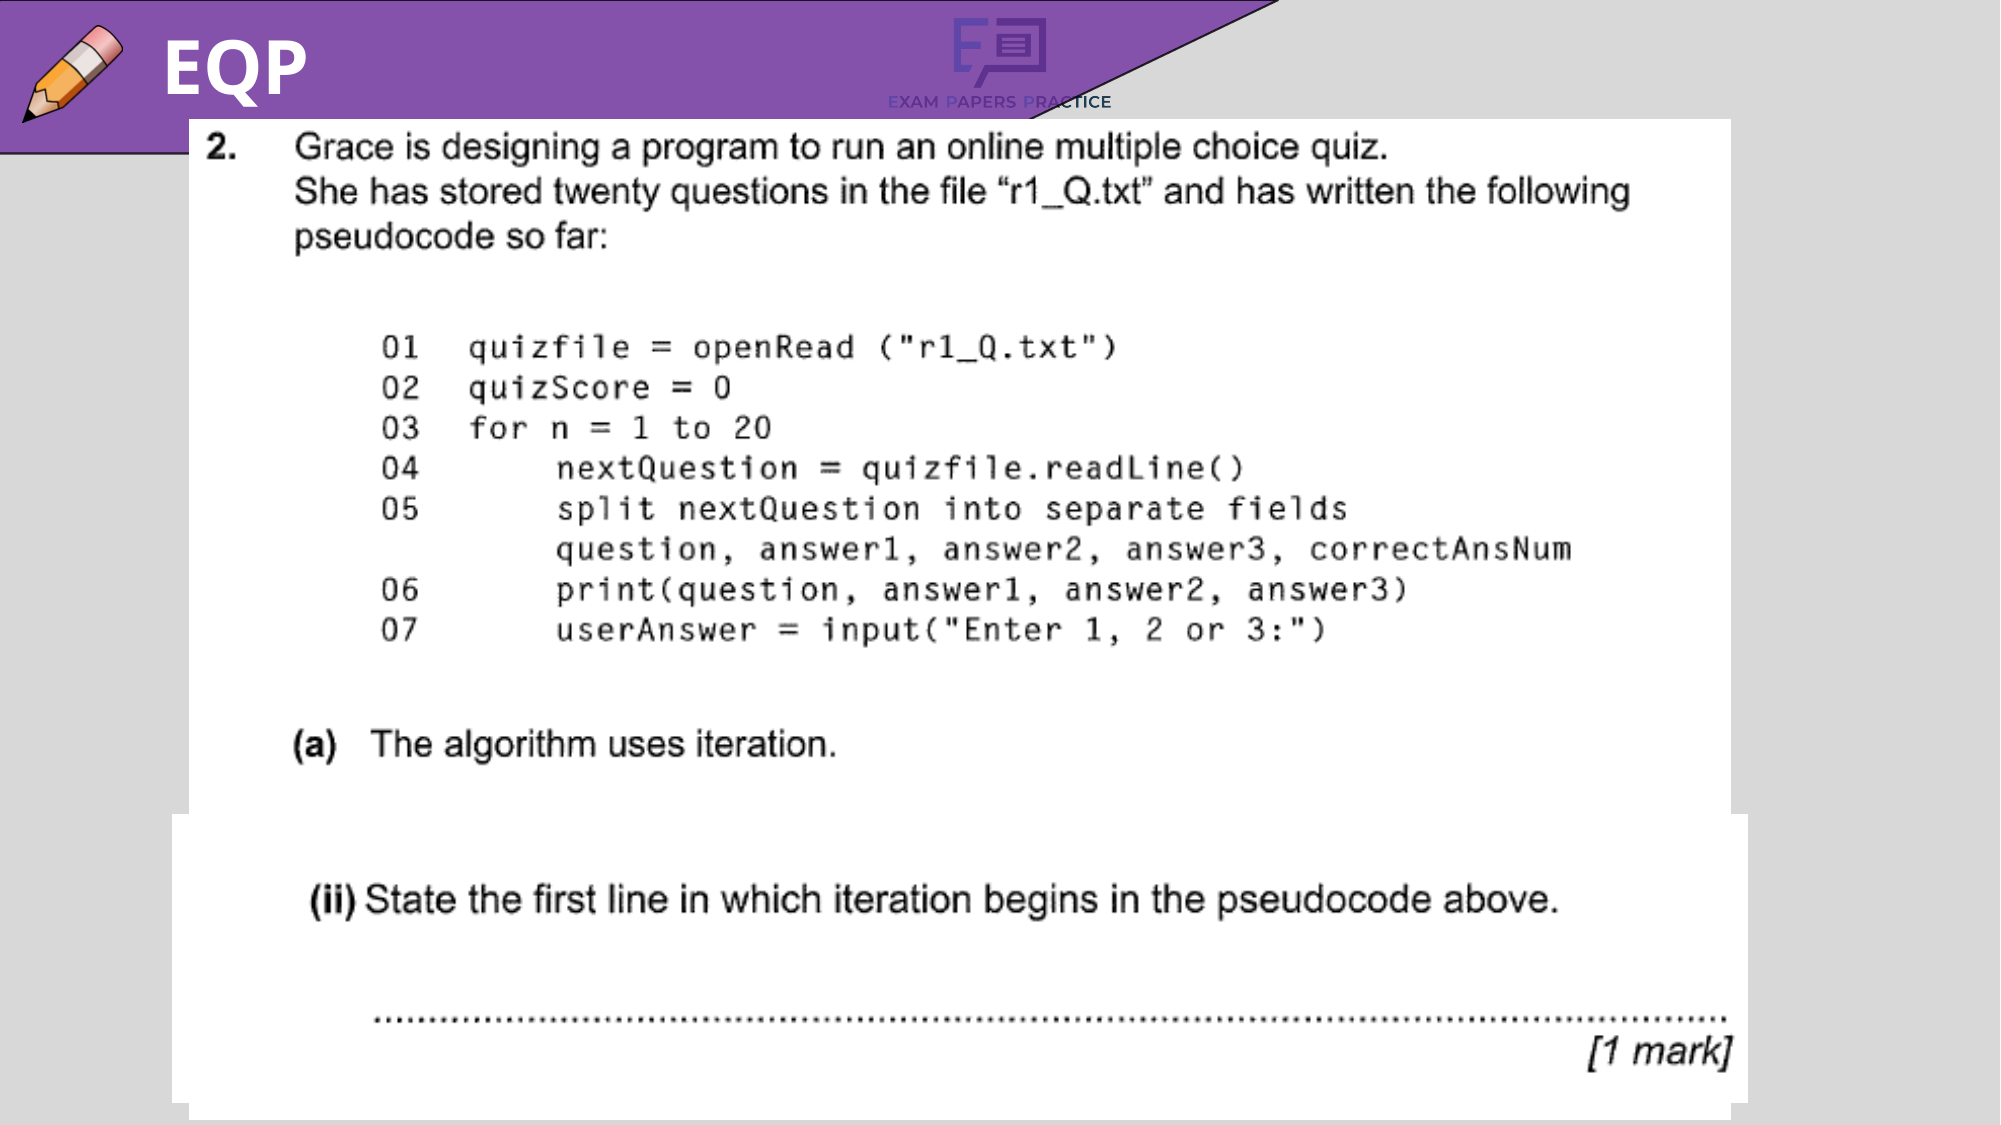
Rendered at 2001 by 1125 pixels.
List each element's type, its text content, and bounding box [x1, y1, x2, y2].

list EQP [146, 22, 960, 134]
picture [22, 25, 123, 123]
picture [172, 119, 1748, 1120]
